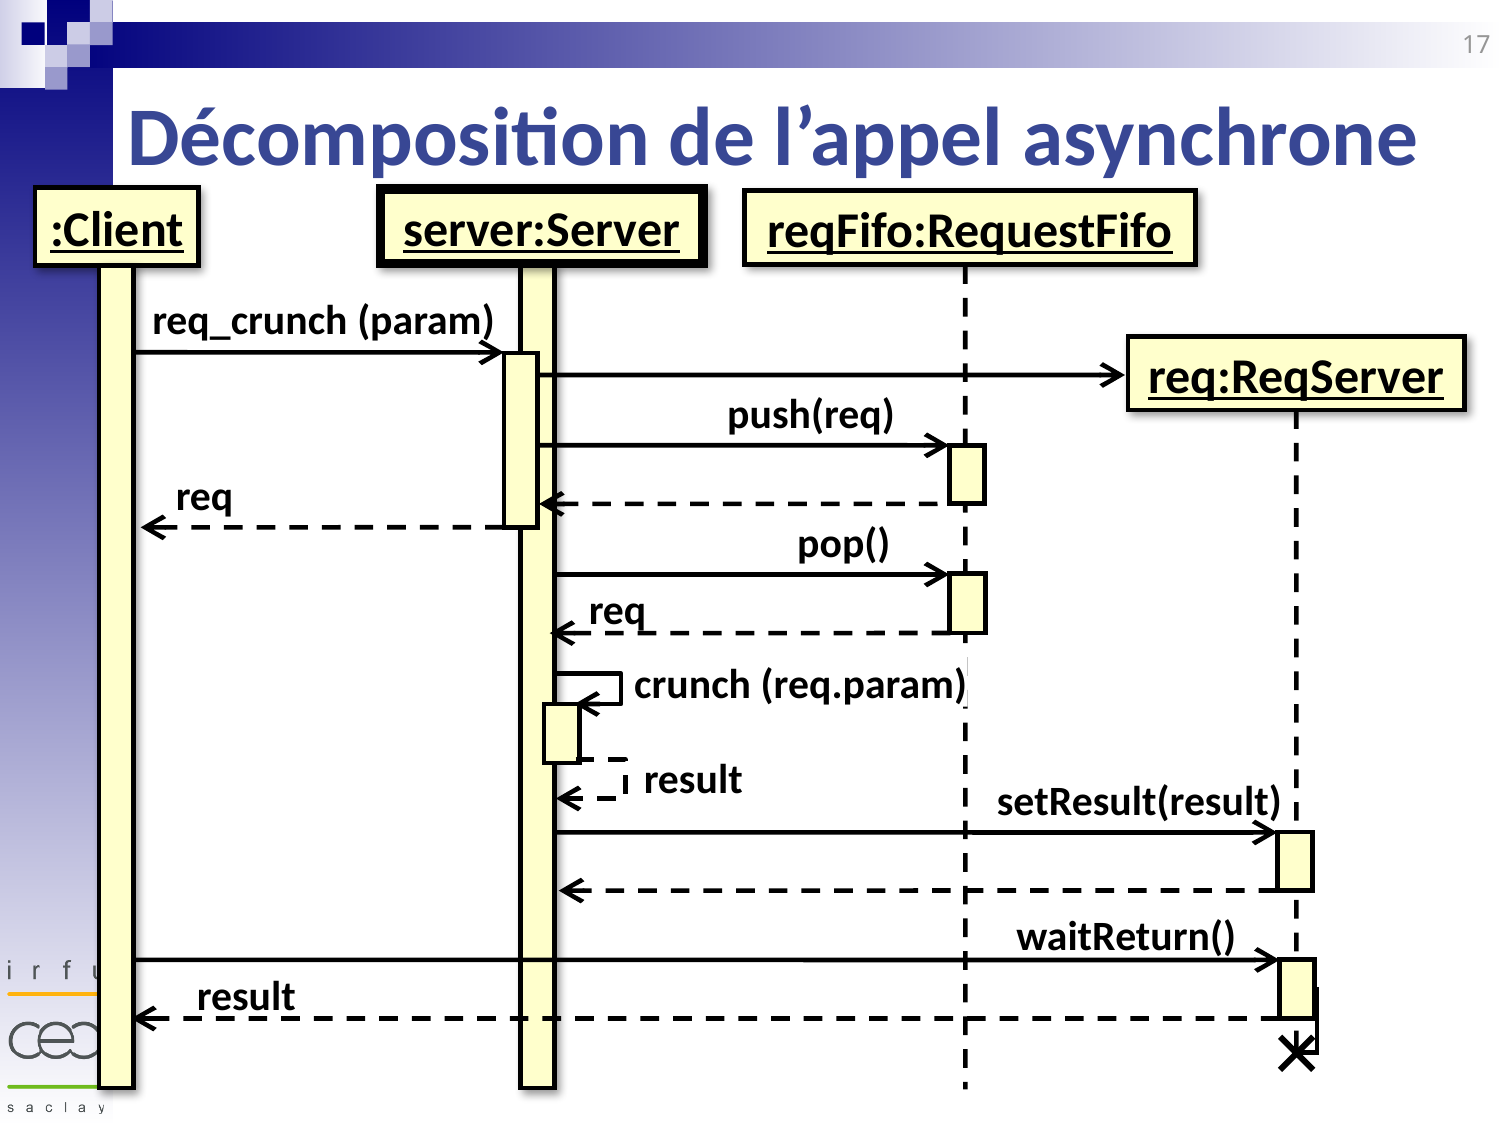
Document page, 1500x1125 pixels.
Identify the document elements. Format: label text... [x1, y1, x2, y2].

text_box [99, 265, 134, 1088]
text_box reqFifo:RequestFifo [744, 190, 1196, 265]
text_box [1296, 988, 1316, 1053]
text_box [503, 353, 538, 528]
text_box [555, 673, 622, 705]
text_box server:Server [380, 189, 704, 264]
text_box :Client [35, 187, 199, 266]
text_box [949, 573, 986, 634]
text_box [549, 621, 573, 645]
text_box pop() [797, 515, 891, 566]
text_box [131, 1007, 155, 1030]
text_box [1277, 832, 1313, 891]
text_box push(req) [727, 386, 896, 437]
text_box [1279, 959, 1315, 1019]
text_box [556, 563, 949, 586]
text_box [539, 492, 562, 516]
text_box [1277, 1054, 1295, 1072]
text_box waitReturn() [1016, 908, 1237, 959]
text_box [131, 948, 1279, 972]
text_box [539, 433, 949, 457]
text_box [558, 879, 587, 902]
text_box result [196, 969, 297, 1020]
text_box [520, 961, 555, 1088]
text_box [1278, 1034, 1291, 1052]
text_box [949, 445, 985, 504]
title Décomposition de l’appel asynchrone [111, 74, 1477, 165]
text_box [520, 274, 555, 959]
text_box [544, 703, 580, 764]
text_box setResult(result) [996, 773, 1283, 824]
text_box [555, 759, 626, 810]
text_box [539, 363, 1126, 387]
text_box result [643, 752, 744, 803]
text_box req [588, 582, 647, 633]
text_box [554, 824, 1278, 844]
slide_number 17 [1452, 30, 1500, 62]
text_box [1300, 1061, 1316, 1072]
text_box crunch (req.param) [634, 656, 968, 707]
text_box req:ReqServer [1127, 336, 1465, 411]
text_box req_crunch (param) [152, 292, 518, 344]
text_box [144, 340, 504, 364]
picture [7, 960, 104, 1114]
text_box req [175, 468, 234, 519]
